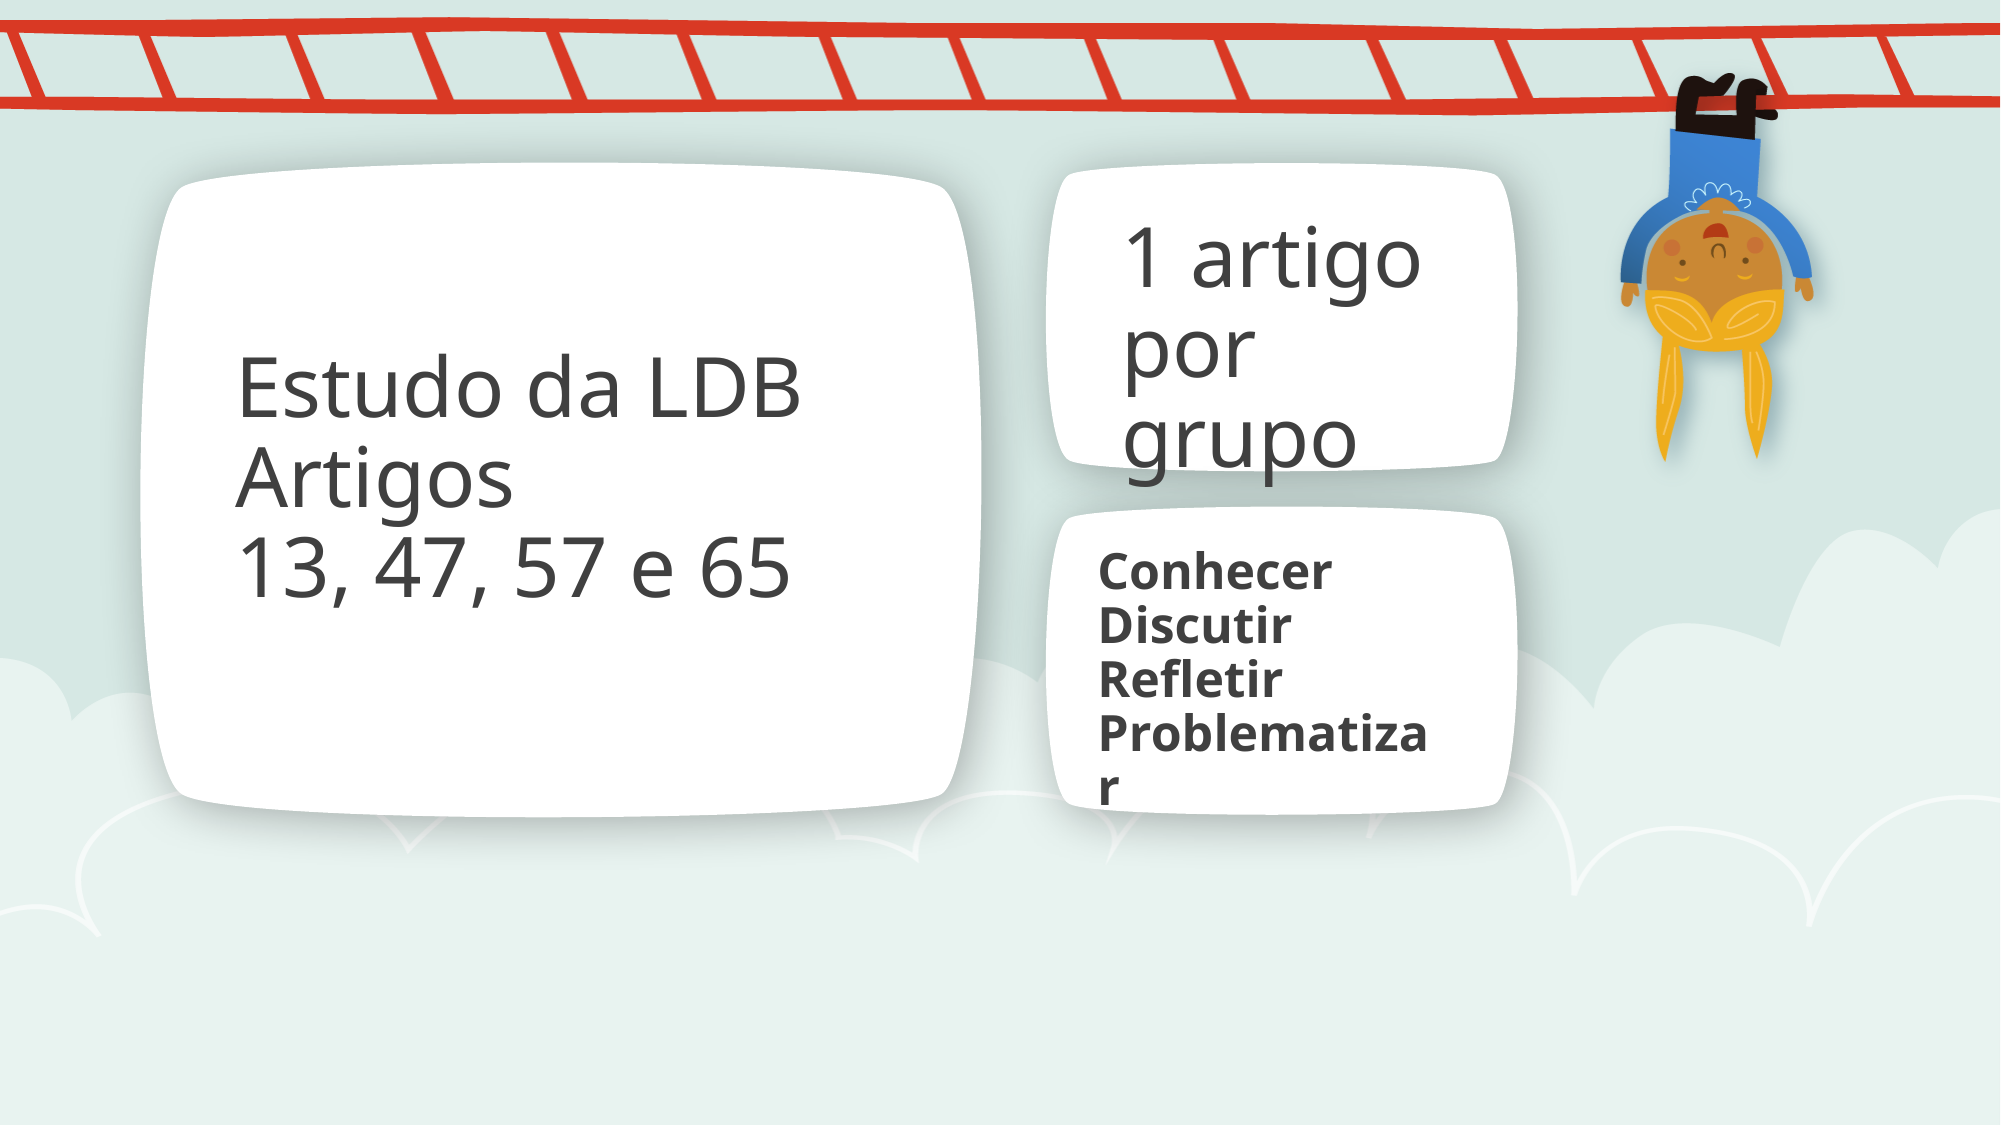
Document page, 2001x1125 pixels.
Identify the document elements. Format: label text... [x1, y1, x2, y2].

text_box Estudo da LDB Artigos 13, 47, 57 e 65 [220, 338, 918, 668]
text_box Conhecer Discutir Refletir Problematizar [1082, 538, 1461, 824]
picture [0, 0, 2001, 1125]
text_box 1 artigo por grupo [1106, 208, 1473, 493]
